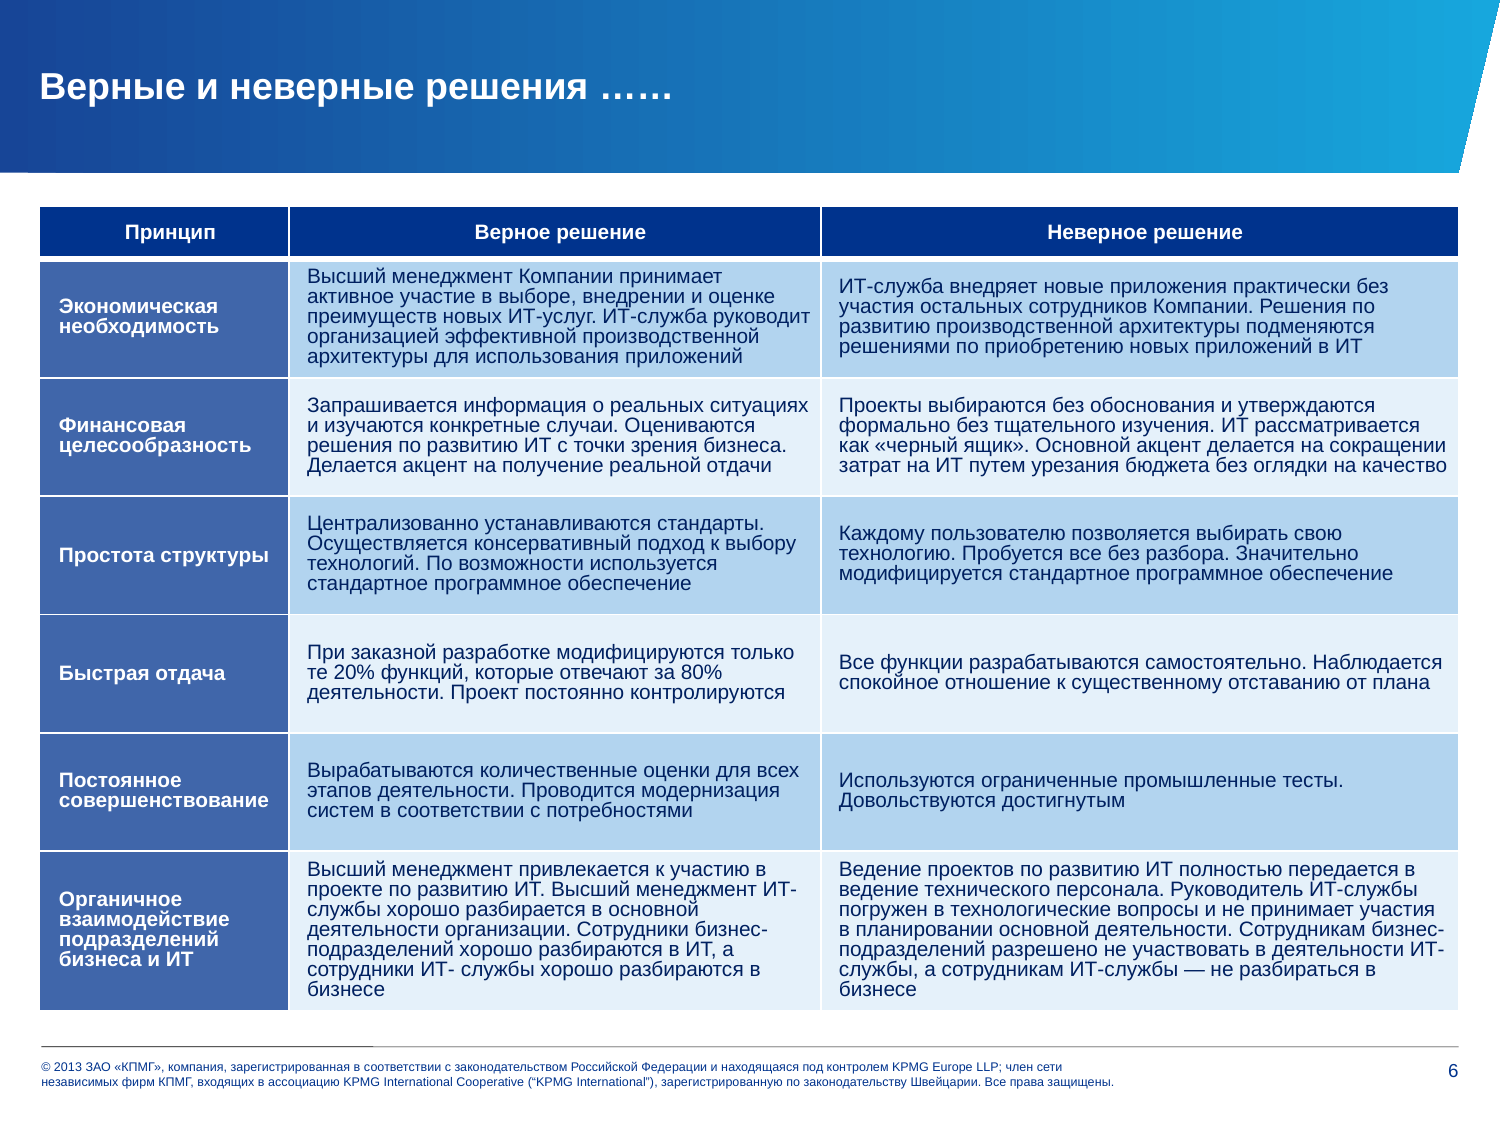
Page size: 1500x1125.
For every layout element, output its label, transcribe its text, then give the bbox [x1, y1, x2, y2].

table_cell Централизованно устанавливаются стандарты. Осуществляется консервативный подход к выбору технологий. По возможности используется стандартное программное обеспечение [290, 497, 820, 614]
table_cell Высший менеджмент привлекается к участию в проекте по развитию ИТ. Высший менеджмент ИТ-службы хорошо разбирается в основной деятельности организации. Сотрудники бизнес-подразделений хорошо разбираются в ИТ, а сотрудники ИТ- службы хорошо разбираются в бизнесе [290, 852, 820, 1010]
table_cell Органичное взаимодействие подразделений бизнеса и ИТ [40, 852, 288, 1010]
table_header Неверное решение [822, 207, 1458, 256]
table_cell Все функции разрабатываются самостоятельно. Наблюдается спокойное отношение к существенному отставанию от плана [822, 615, 1458, 732]
table_cell Финансовая целесообразность [40, 379, 288, 495]
table_cell Ведение проектов по развитию ИТ полностью передается в ведение технического персонала. Руководитель ИТ-службы погружен в технологические вопросы и не принимает участия в планировании основной деятельности. Сотрудникам бизнес- подразделений разрешено не участвовать в деятельности ИТ-службы, а сотрудникам ИТ-службы — не разбираться в бизнесе [822, 852, 1458, 1010]
table_cell Проекты выбираются без обоснования и утверждаются формально без тщательного изучения. ИТ рассматривается как «черный ящик». Основной акцент делается на сокращении затрат на ИТ путем урезания бюджета без оглядки на качество [822, 379, 1458, 495]
table_cell Быстрая отдача [40, 615, 288, 732]
table_cell Простота структуры [40, 497, 288, 614]
table_header Верное решение [290, 207, 820, 256]
table_cell При заказной разработке модифицируются только те 20% функций, которые отвечают за 80% деятельности. Проект постоянно контролируются [290, 615, 820, 732]
table_cell Постоянное совершенствование [40, 734, 288, 850]
table_cell Используются ограниченные промышленные тесты. Довольствуются достигнутым [822, 734, 1458, 850]
table_header Принцип [40, 207, 288, 256]
table_cell Запрашивается информация о реальных ситуациях и изучаются конкретные случаи. Оцениваются решения по развитию ИТ с точки зрения бизнеса. Делается акцент на получение реальной отдачи [290, 379, 820, 495]
table_cell Вырабатываются количественные оценки для всех этапов деятельности. Проводится модернизация систем в соответствии с потребностями [290, 734, 820, 850]
table_cell ИТ-служба внедряет новые приложения практически без участия остальных сотрудников Компании. Решения по развитию производственной архитектуры подменяются решениями по приобретению новых приложений в ИТ [822, 262, 1458, 377]
title Верные и неверные решения …… [39, 18, 1458, 150]
table_cell Каждому пользователю позволяется выбирать свою технологию. Пробуется все без разбора. Значительно модифицируется стандартное программное обеспечение [822, 497, 1458, 614]
table_cell Высший менеджмент Компании принимает активное участие в выборе, внедрении и оценке преимуществ новых ИТ-услуг. ИТ-служба руководит организацией эффективной производственной архитектуры для использования приложений [290, 262, 820, 377]
table_cell Экономическая необходимость [40, 262, 288, 377]
